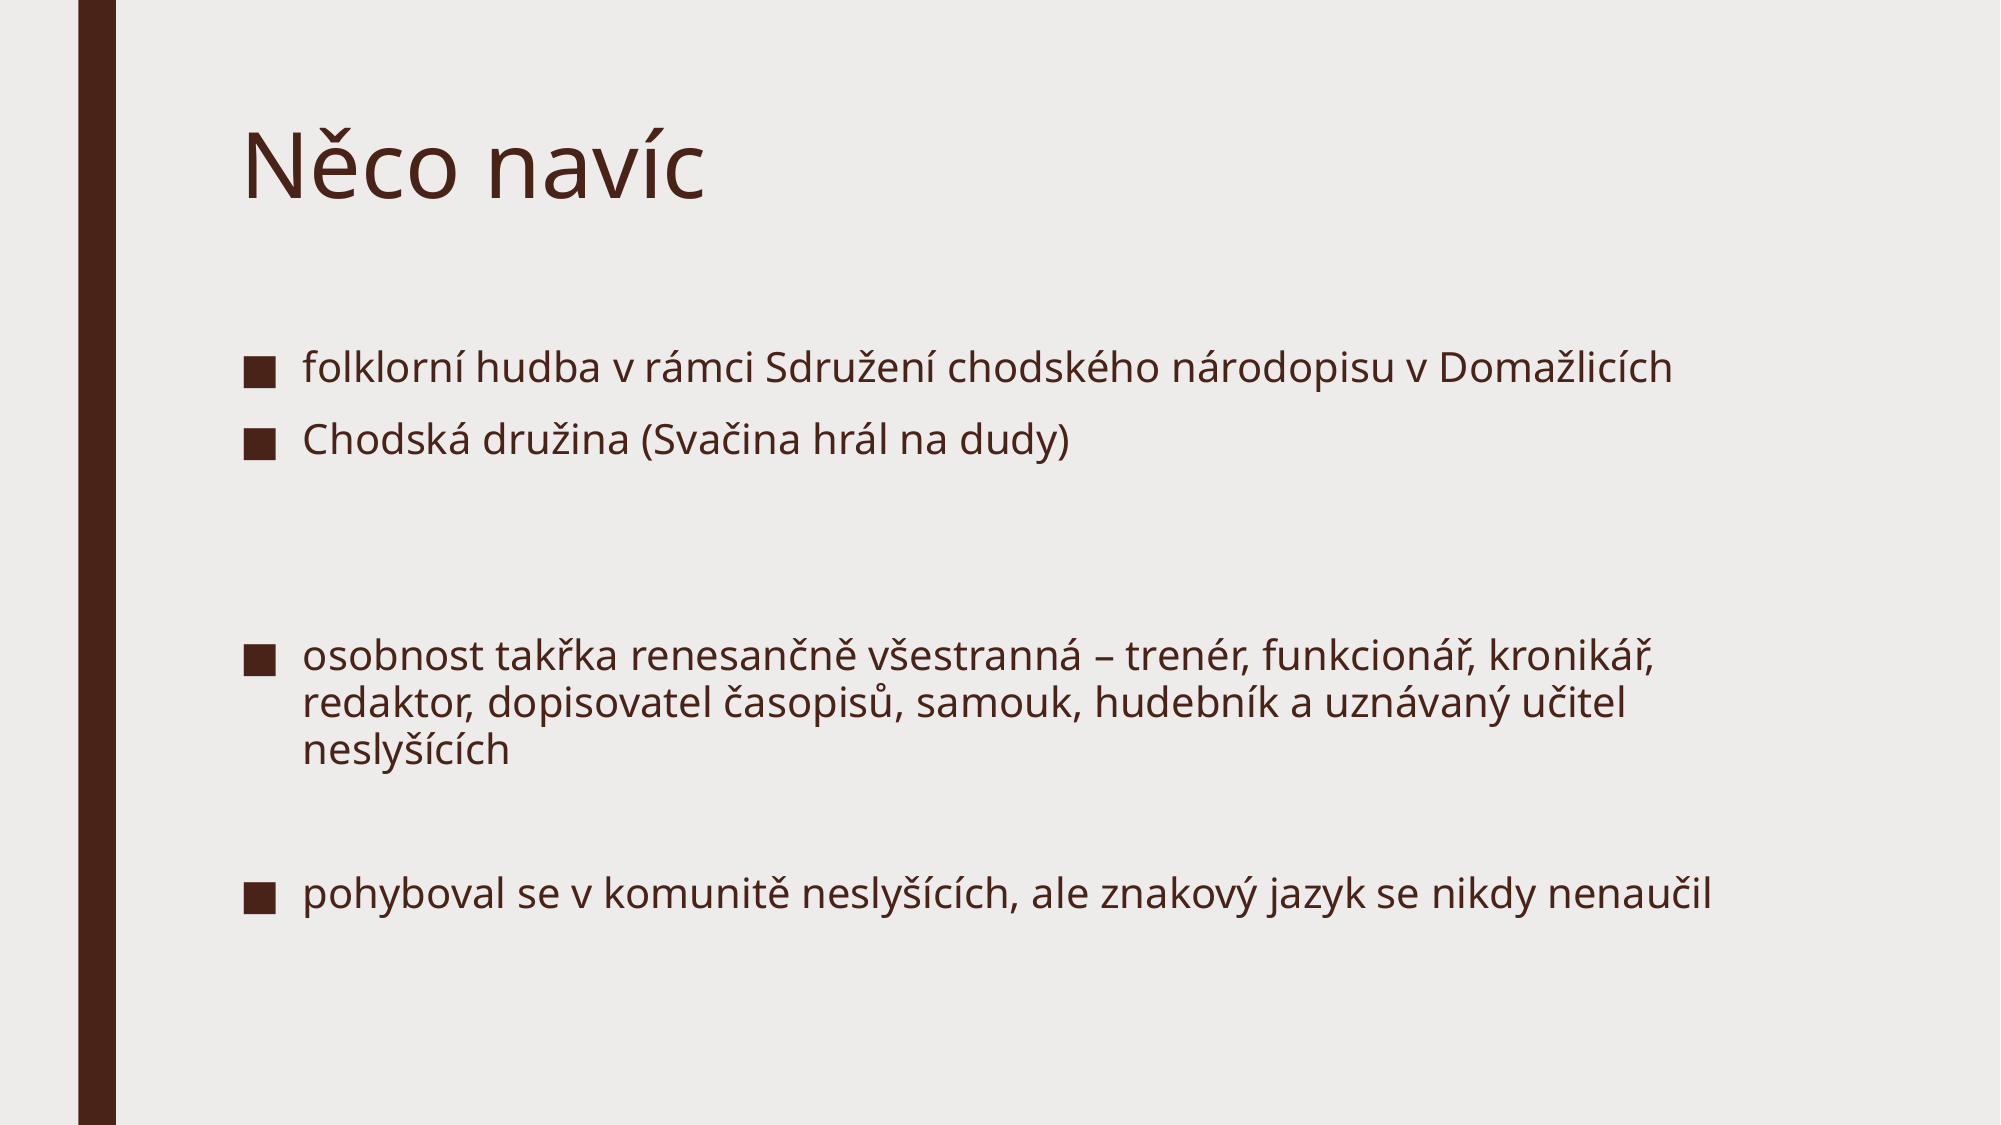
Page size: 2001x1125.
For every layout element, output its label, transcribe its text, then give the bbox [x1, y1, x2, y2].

list folklorní hudba v rámci Sdružení chodského národopisu v Domažlicích Chodská družina (Svačina hrál na dudy) osobnost takřka renesančně všestranná – trenér, funkcionář, kronikář, redaktor, dopisovatel časopisů, samouk, hudebník a uznávaný učitel neslyšících pohyboval se v komunitě neslyšících, ale znakový jazyk se nikdy nenaučil [225, 337, 1800, 925]
title Něco navíc [225, 112, 1800, 337]
